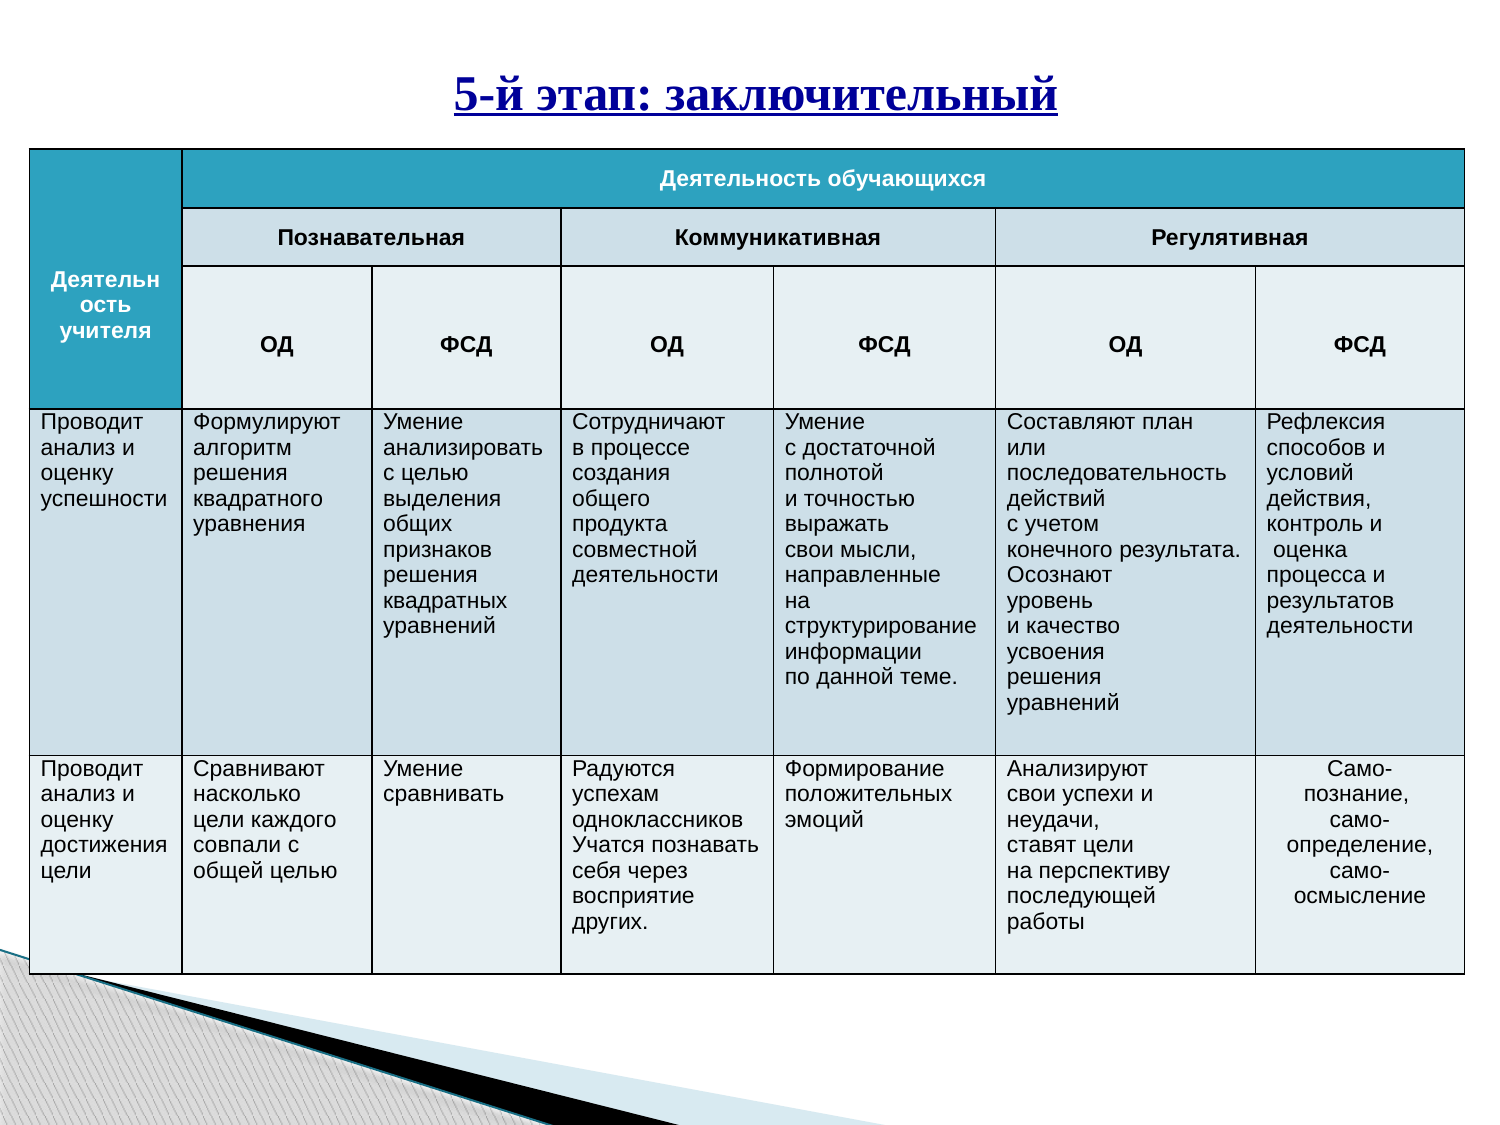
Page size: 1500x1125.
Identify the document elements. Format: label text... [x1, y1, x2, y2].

table_cell ФСД [373, 267, 560, 408]
table_cell Проводит анализ и оценку достижения цели [30, 756, 181, 973]
table_cell Проводит анализ и оценку успешности [30, 410, 181, 755]
table_cell Умение с достаточной полнотой и точностью выражать свои мысли, направленные на структурирование информации по данной теме. [774, 410, 995, 755]
table_cell Радуются успехам одноклассников Учатся познавать себя через восприятие других. [562, 756, 773, 973]
table_cell Анализируют свои успехи и неудачи, ставят цели на перспективу последующей работы [996, 756, 1255, 973]
table_cell Составляют план или последовательность действий с учетом конечного результата. Осознают уровень и качество усвоения решения уравнений [996, 410, 1255, 755]
table_cell Познавательная [183, 209, 560, 265]
table_cell Умение сравнивать [373, 756, 560, 973]
table_cell Рефлексия способов и условий действия, контроль и оценка процесса и результатов деятельности [1256, 410, 1464, 755]
table_cell ОД [996, 267, 1255, 408]
table_cell Умение анализировать с целью выделения общих признаков решения квадратных уравнений [373, 410, 560, 755]
title 5-й этап: заключительный [41, 30, 1471, 149]
table_cell Сотрудничают в процессе создания общего продукта совместной деятельности [562, 410, 773, 755]
table_cell Регулятивная [996, 209, 1464, 265]
table_cell ФСД [1256, 267, 1464, 408]
table_cell Формулируют алгоритм решения квадратного уравнения [183, 410, 371, 755]
table_header Деятельность обучающихся [183, 150, 1464, 207]
table_cell ОД [183, 267, 371, 408]
table_cell Коммуникативная [562, 209, 995, 265]
table_header Деятельность учителя [30, 150, 181, 408]
table_cell ФСД [774, 267, 995, 408]
table_cell Само- познание, само-определение, само-осмысление [1256, 756, 1464, 973]
table_cell ОД [562, 267, 773, 408]
table_cell Формирование положительных эмоций [774, 756, 995, 973]
table_cell Сравнивают насколько цели каждого совпали с общей целью [183, 756, 371, 973]
